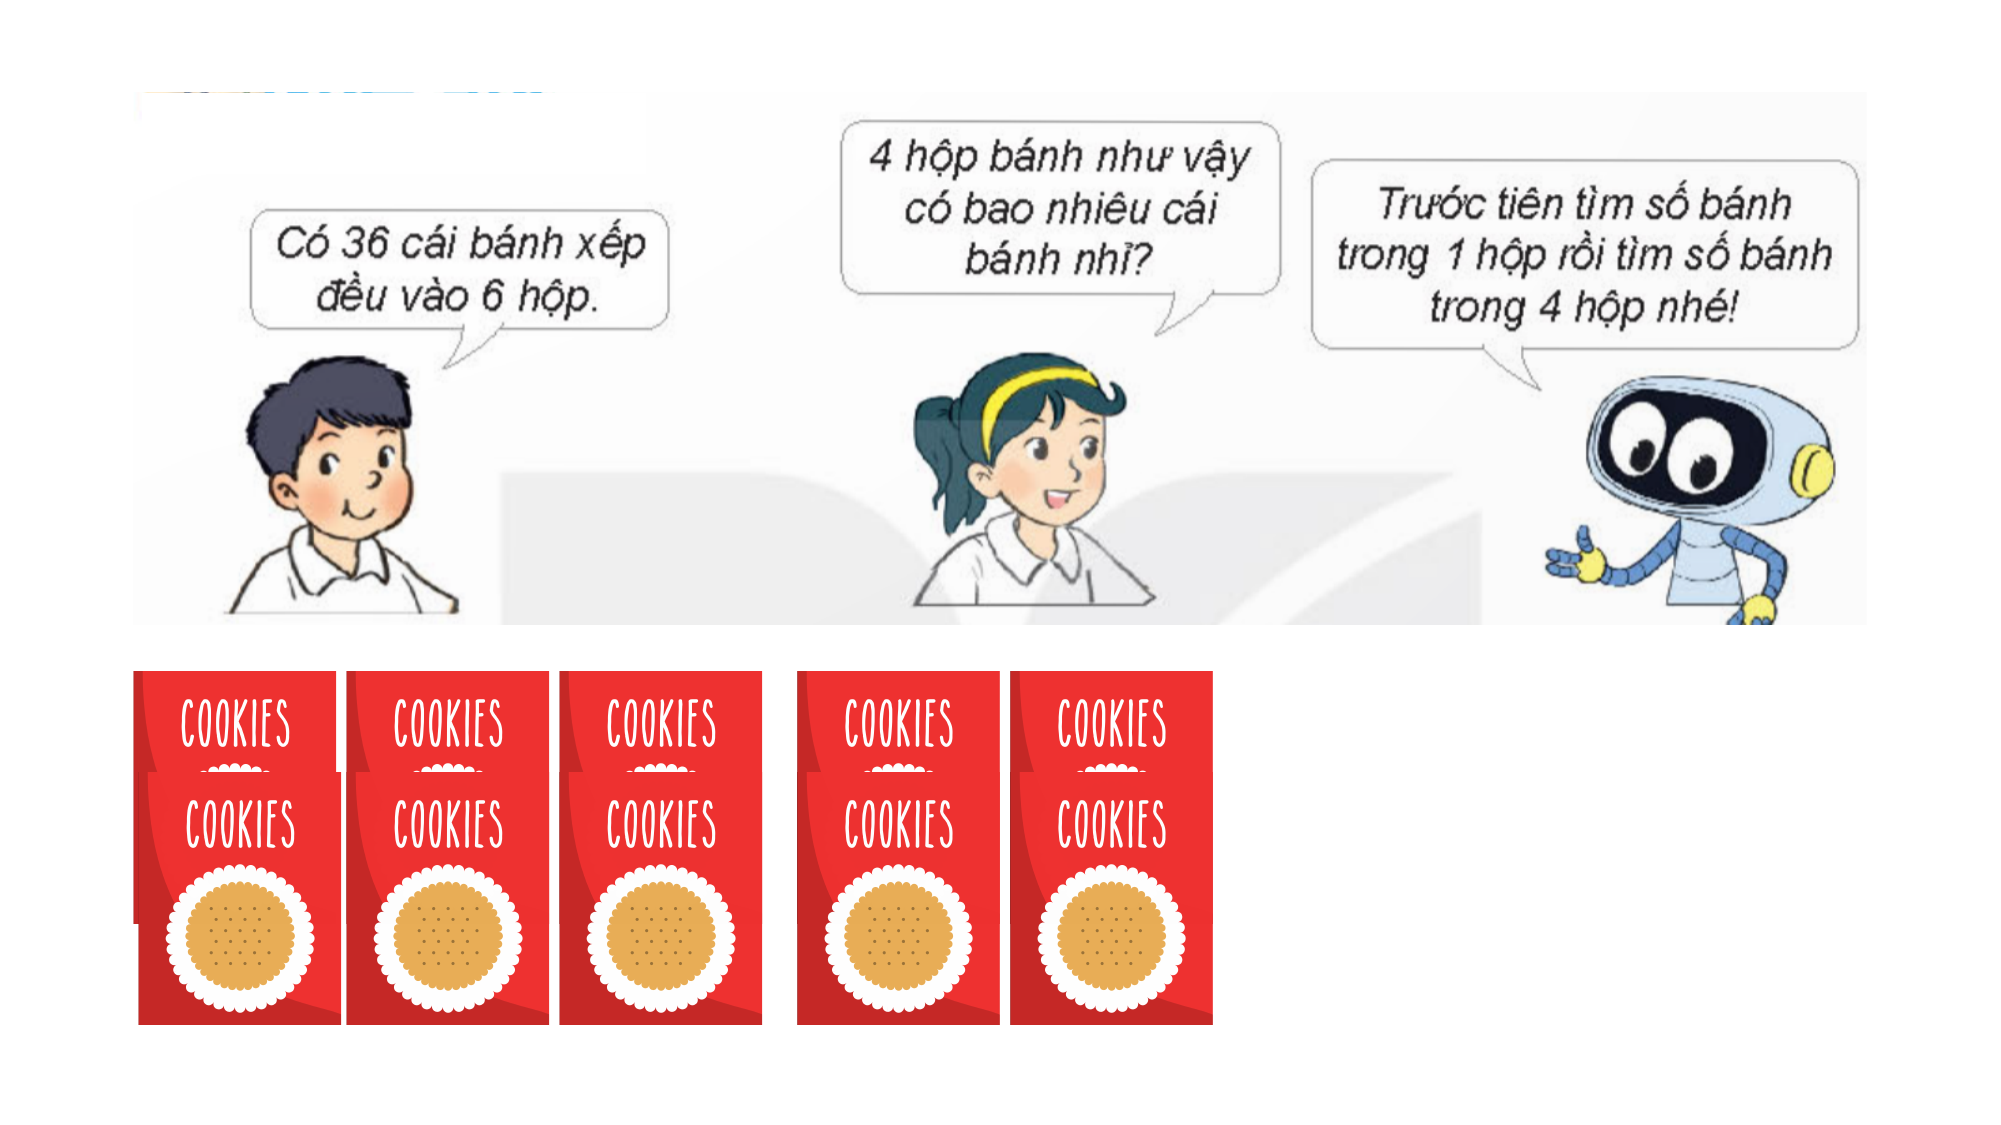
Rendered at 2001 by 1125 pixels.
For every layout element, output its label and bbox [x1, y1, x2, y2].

text_box [797, 772, 1000, 1025]
text_box [559, 671, 763, 772]
text_box [797, 671, 1000, 772]
text_box [1010, 772, 1213, 1025]
text_box [133, 92, 1867, 625]
text_box [559, 772, 763, 1025]
text_box [346, 671, 550, 772]
text_box [1010, 671, 1213, 772]
text_box [138, 772, 342, 1025]
text_box [133, 671, 337, 924]
text_box [346, 772, 550, 1025]
